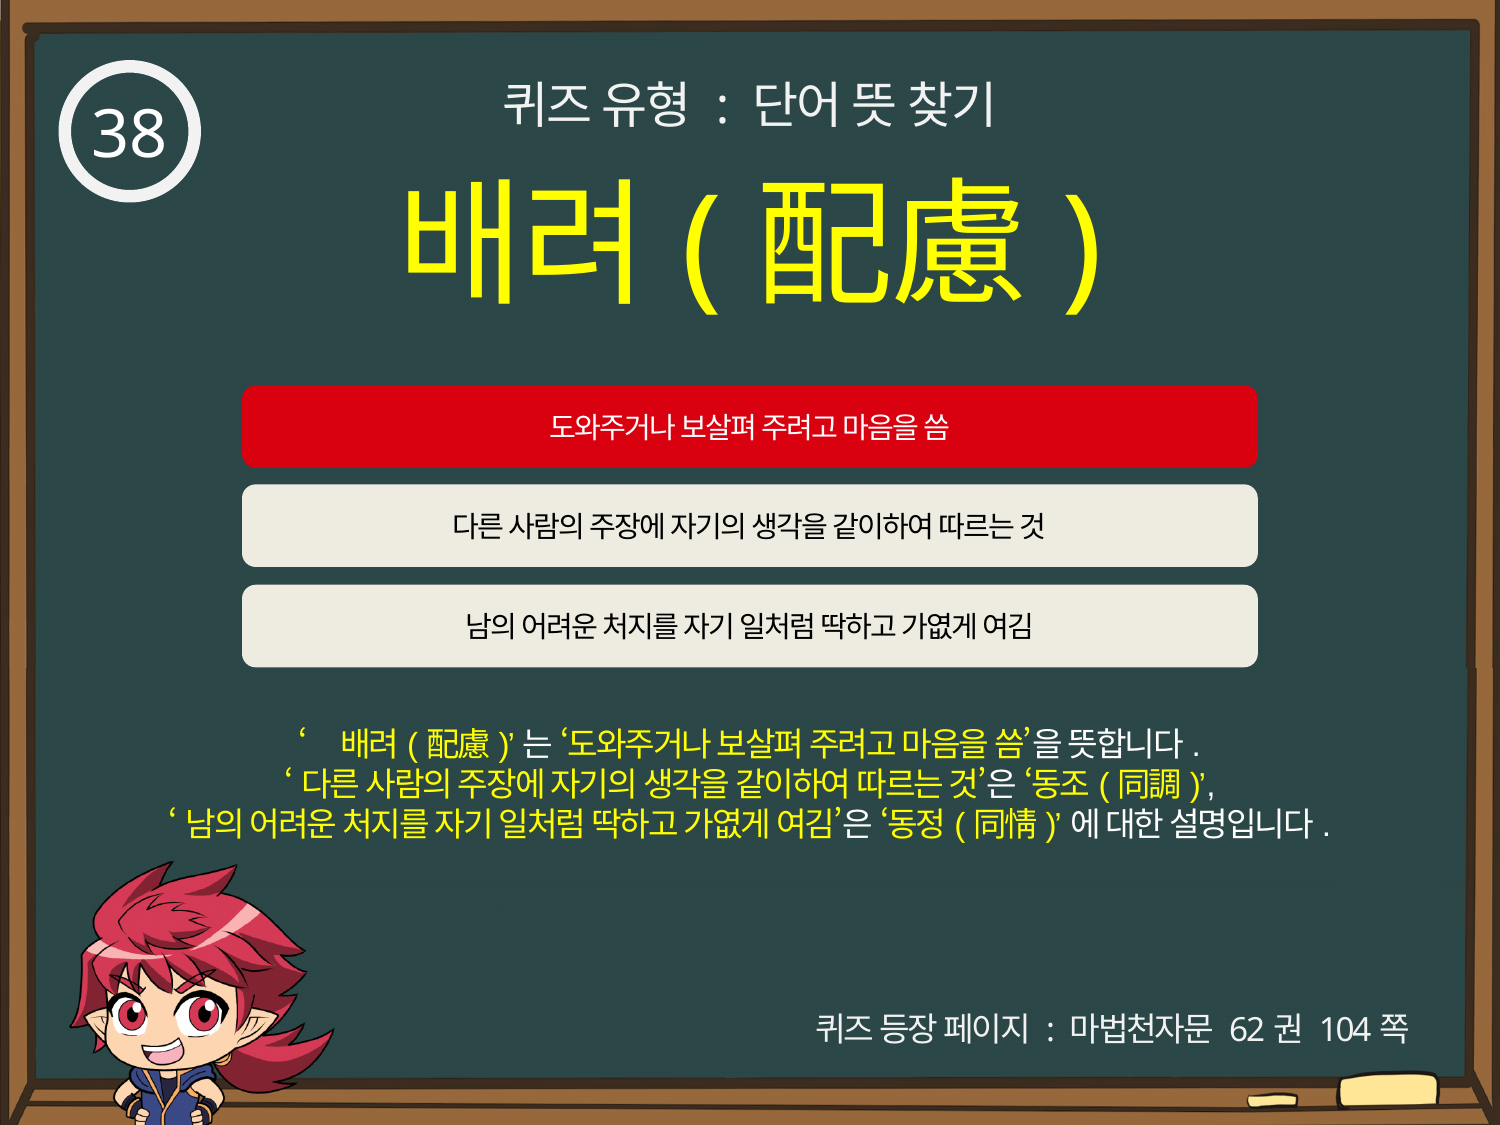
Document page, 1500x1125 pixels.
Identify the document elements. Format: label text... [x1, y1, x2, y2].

text_box 배려(配慮) [382, 148, 1118, 329]
text_box 퀴즈 등장 페이지 : 마법천자문 62권 104쪽 [800, 1001, 1432, 1056]
text_box ‘배려(配慮)’는 ‘도와주거나 보살펴 주려고 마음을 씀’을 뜻합니다. ‘다른 사람의 주장에 자기의 생각을 같이하여 따르는 것’은 ‘동조(同調)’, ‘남의 어려운 처지를 자기 일처럼 딱하고 가엾게 여김’은 ‘동정(同情)’에 대한 설명입니다. [155, 715, 1344, 851]
picture [0, 0, 1500, 1125]
text_box 남의 어려운 처지를 자기 일처럼 딱하고 가엾게 여김 [239, 582, 1260, 670]
text_box 도와주거나 보살펴 주려고 마음을 씀 [239, 383, 1260, 471]
text_box 퀴즈 유형 : 단어 뜻 찾기 [487, 66, 1013, 142]
text_box 38 [62, 64, 197, 199]
text_box 다른 사람의 주장에 자기의 생각을 같이하여 따르는 것 [239, 482, 1260, 570]
